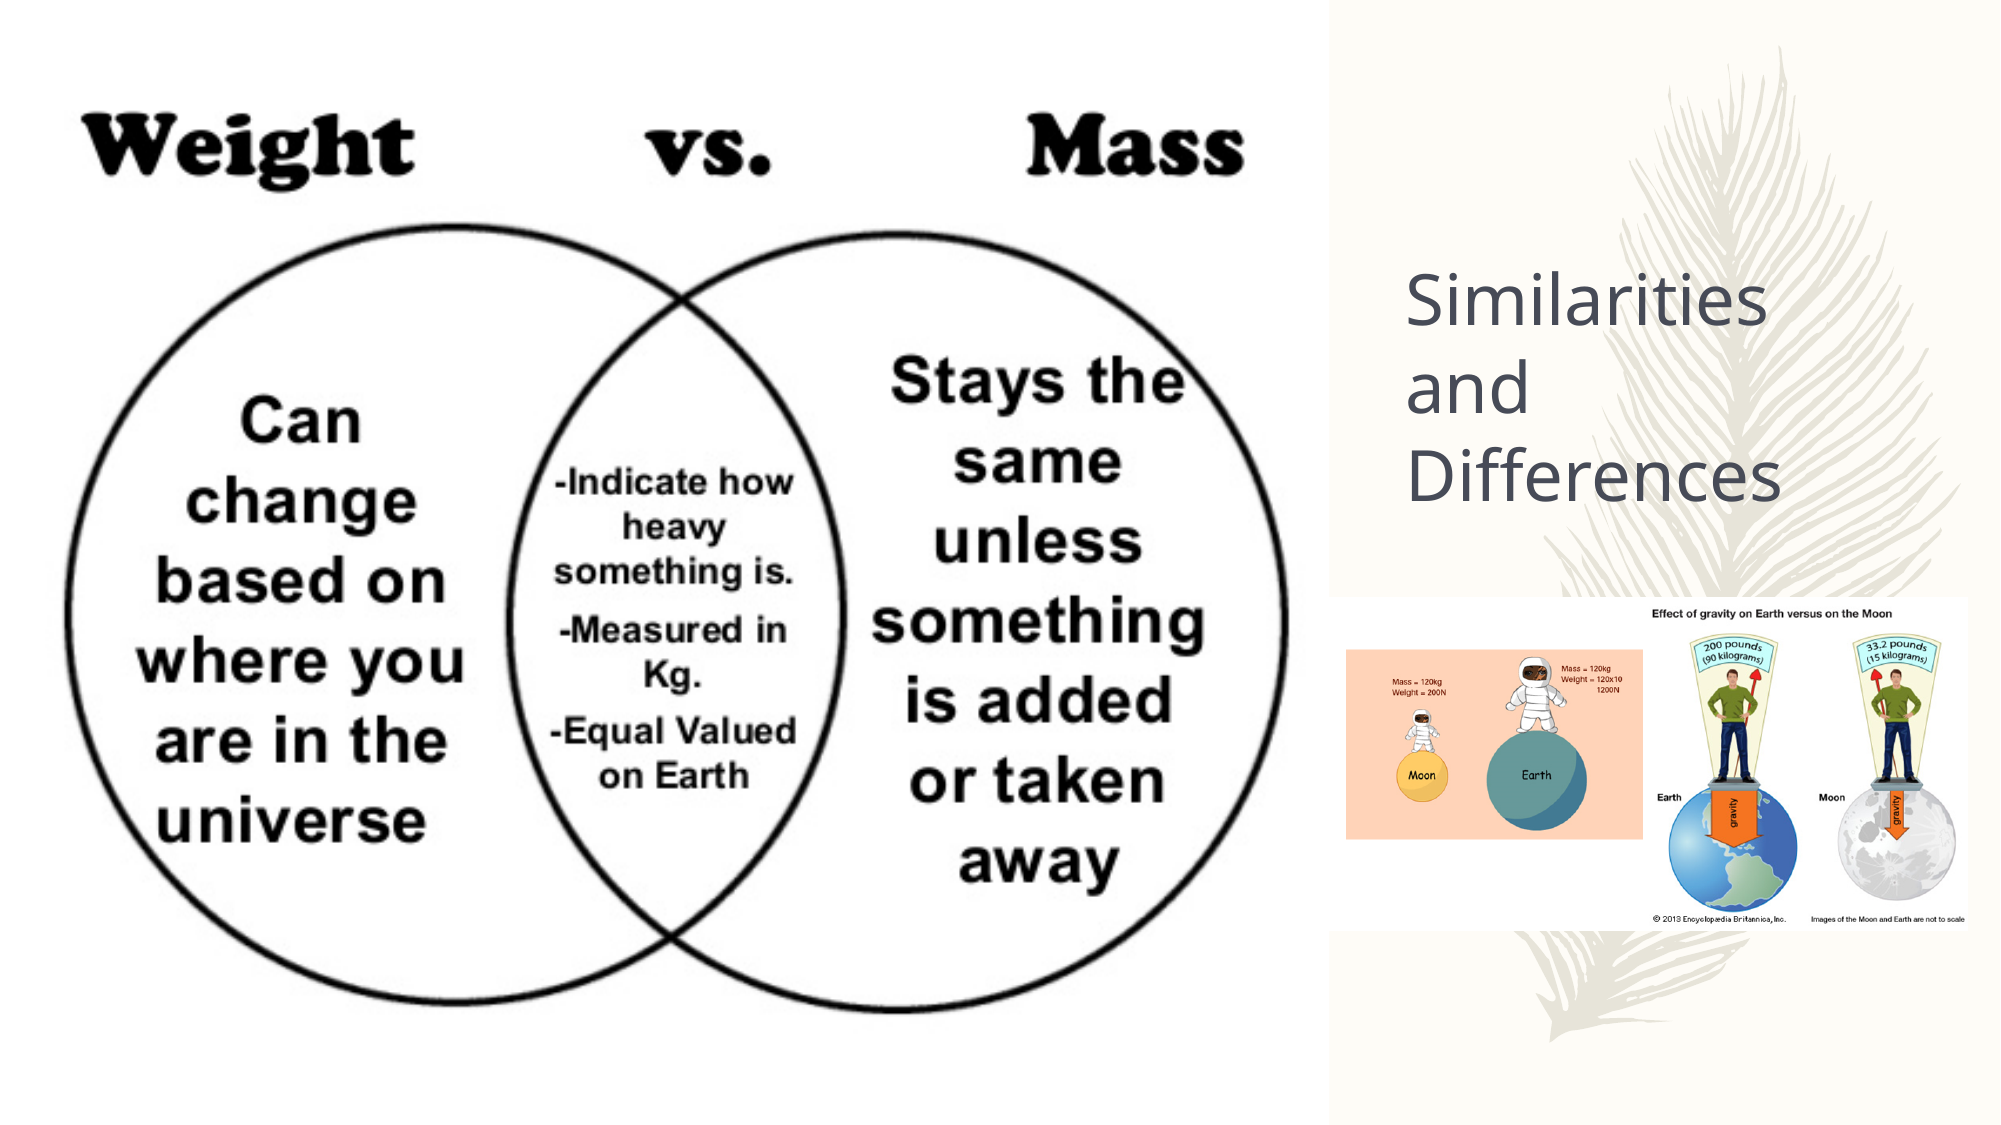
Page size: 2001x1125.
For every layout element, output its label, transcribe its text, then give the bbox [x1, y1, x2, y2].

title Similarities and Differences [1390, 246, 1921, 524]
picture [0, 0, 1968, 1125]
